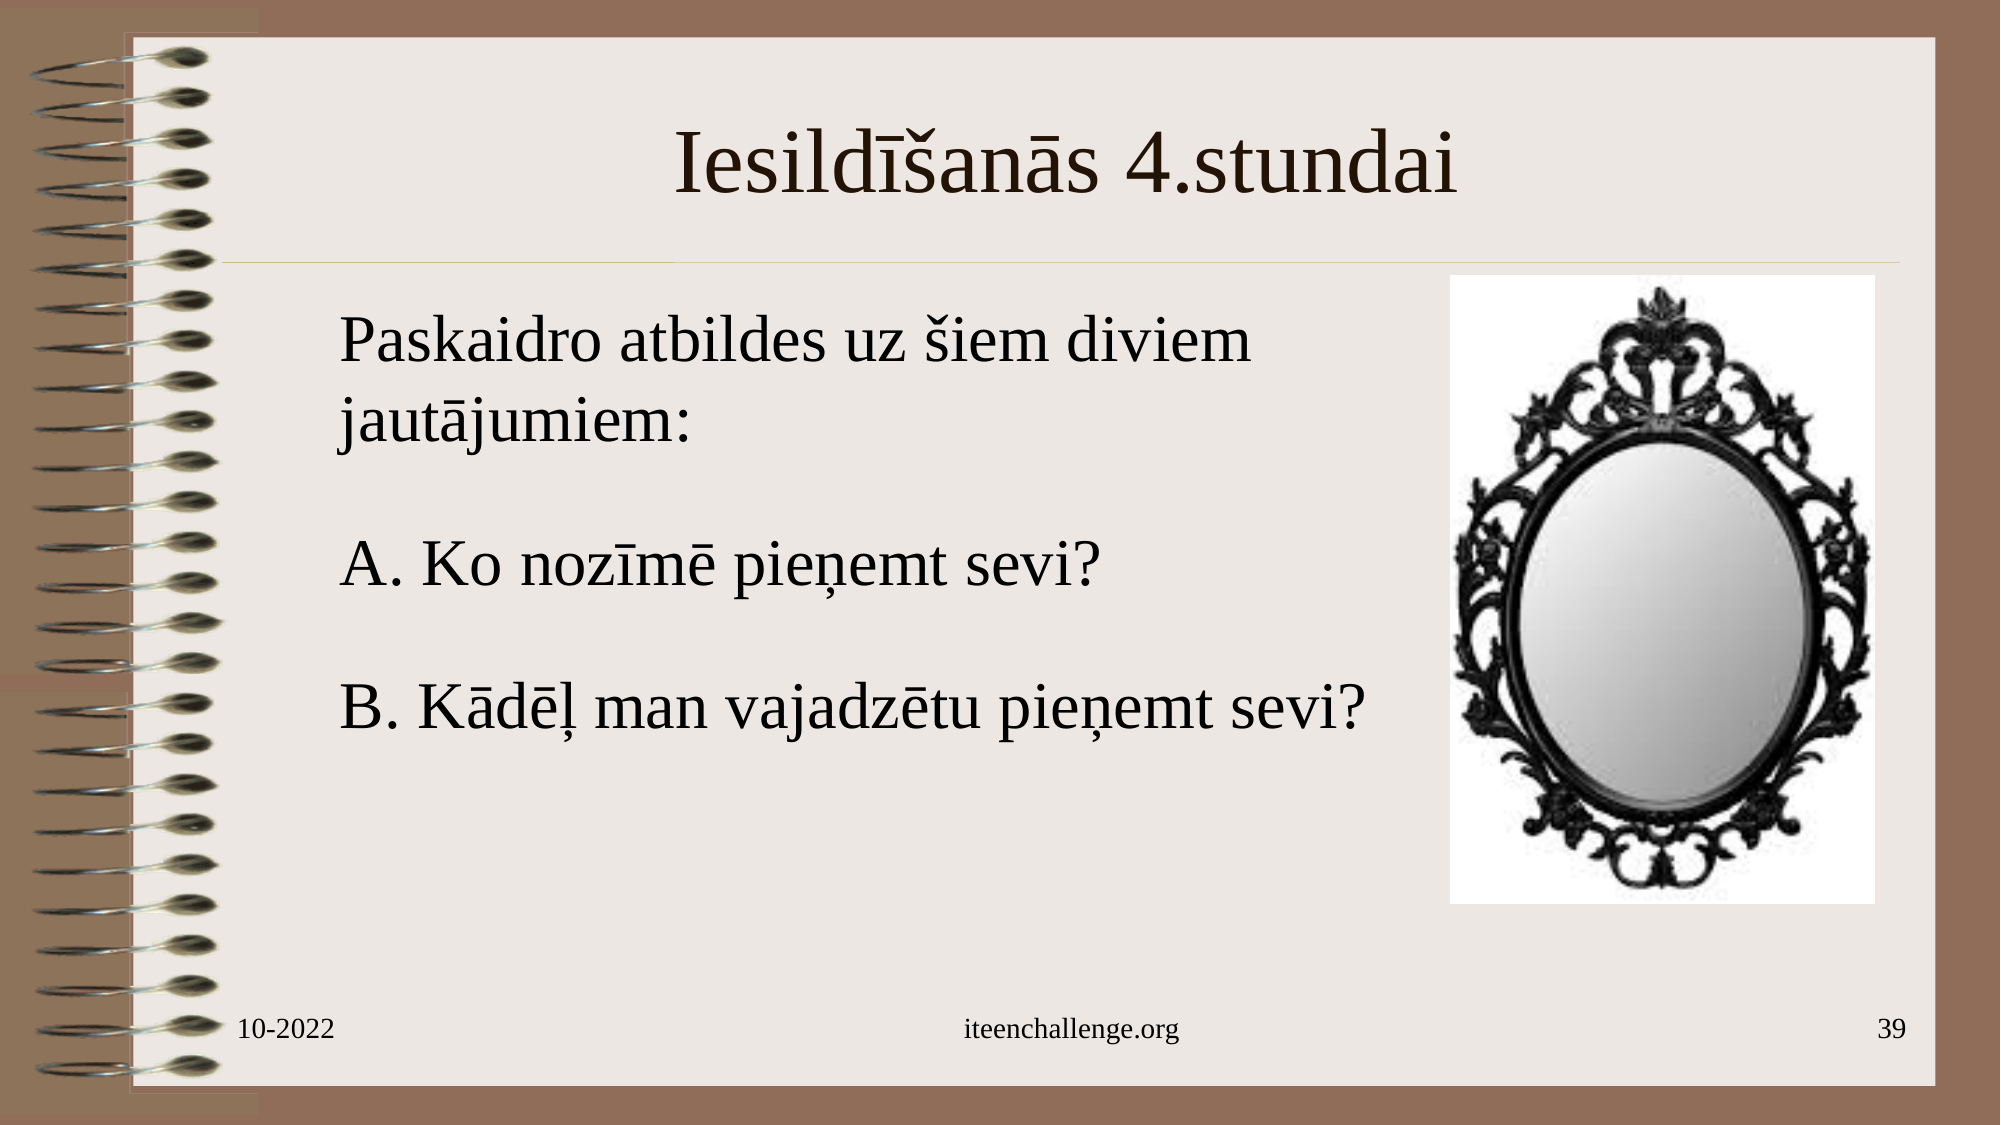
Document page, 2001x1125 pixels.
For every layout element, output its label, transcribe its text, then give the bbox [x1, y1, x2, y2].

slide_number 39 [1505, 1001, 1922, 1077]
slide_number 10-2022 [221, 1001, 639, 1077]
list Paskaidro atbildes uz šiem diviem jautājumiem: A. Ko nozīmē pieņemt sevi? B. Kādēļ man vajadzētu pieņemt sevi? [324, 287, 1500, 963]
picture [0, 692, 259, 1115]
picture [1449, 274, 1876, 905]
title Iesildīšanās 4.stundai [233, 62, 1900, 250]
footer iteenchallenge.org [755, 1001, 1389, 1077]
picture [0, 8, 259, 674]
